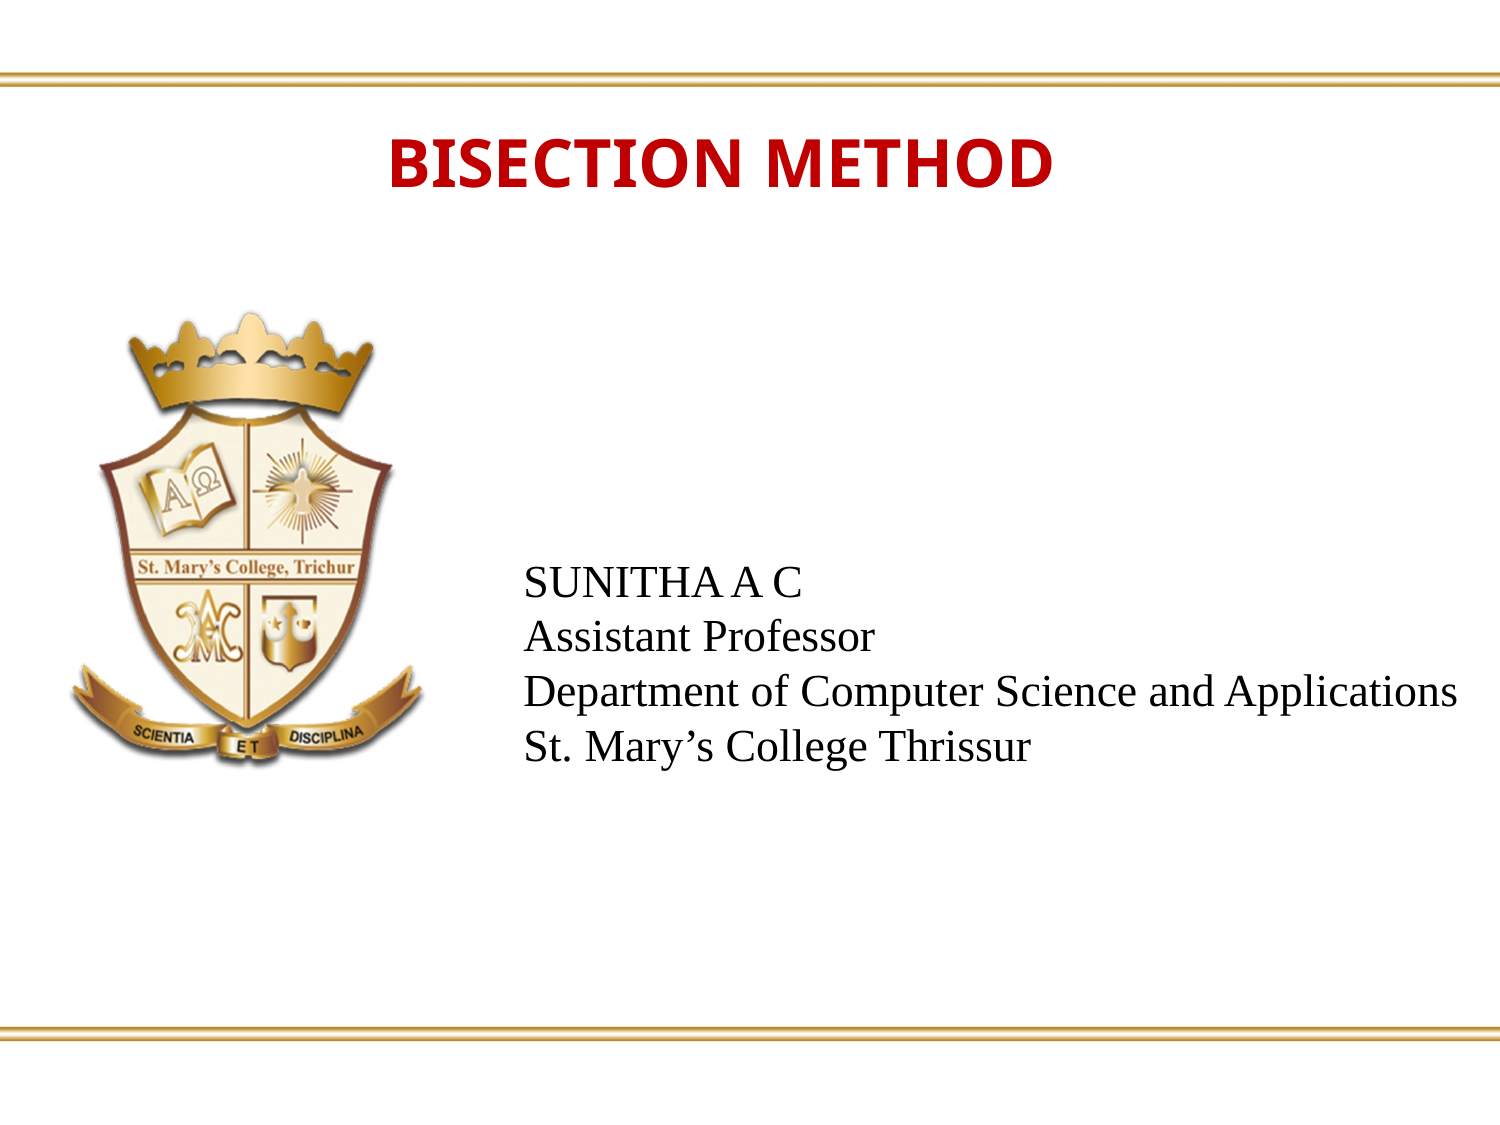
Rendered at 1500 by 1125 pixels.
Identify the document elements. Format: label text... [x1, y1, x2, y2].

text_box BISECTION METHOD [17, 113, 1426, 209]
picture [0, 0, 1500, 1125]
text_box SUNITHA A C Assistant Professor Department of Computer Science and Applications St. Mary’s College Thrissur [508, 543, 1483, 834]
